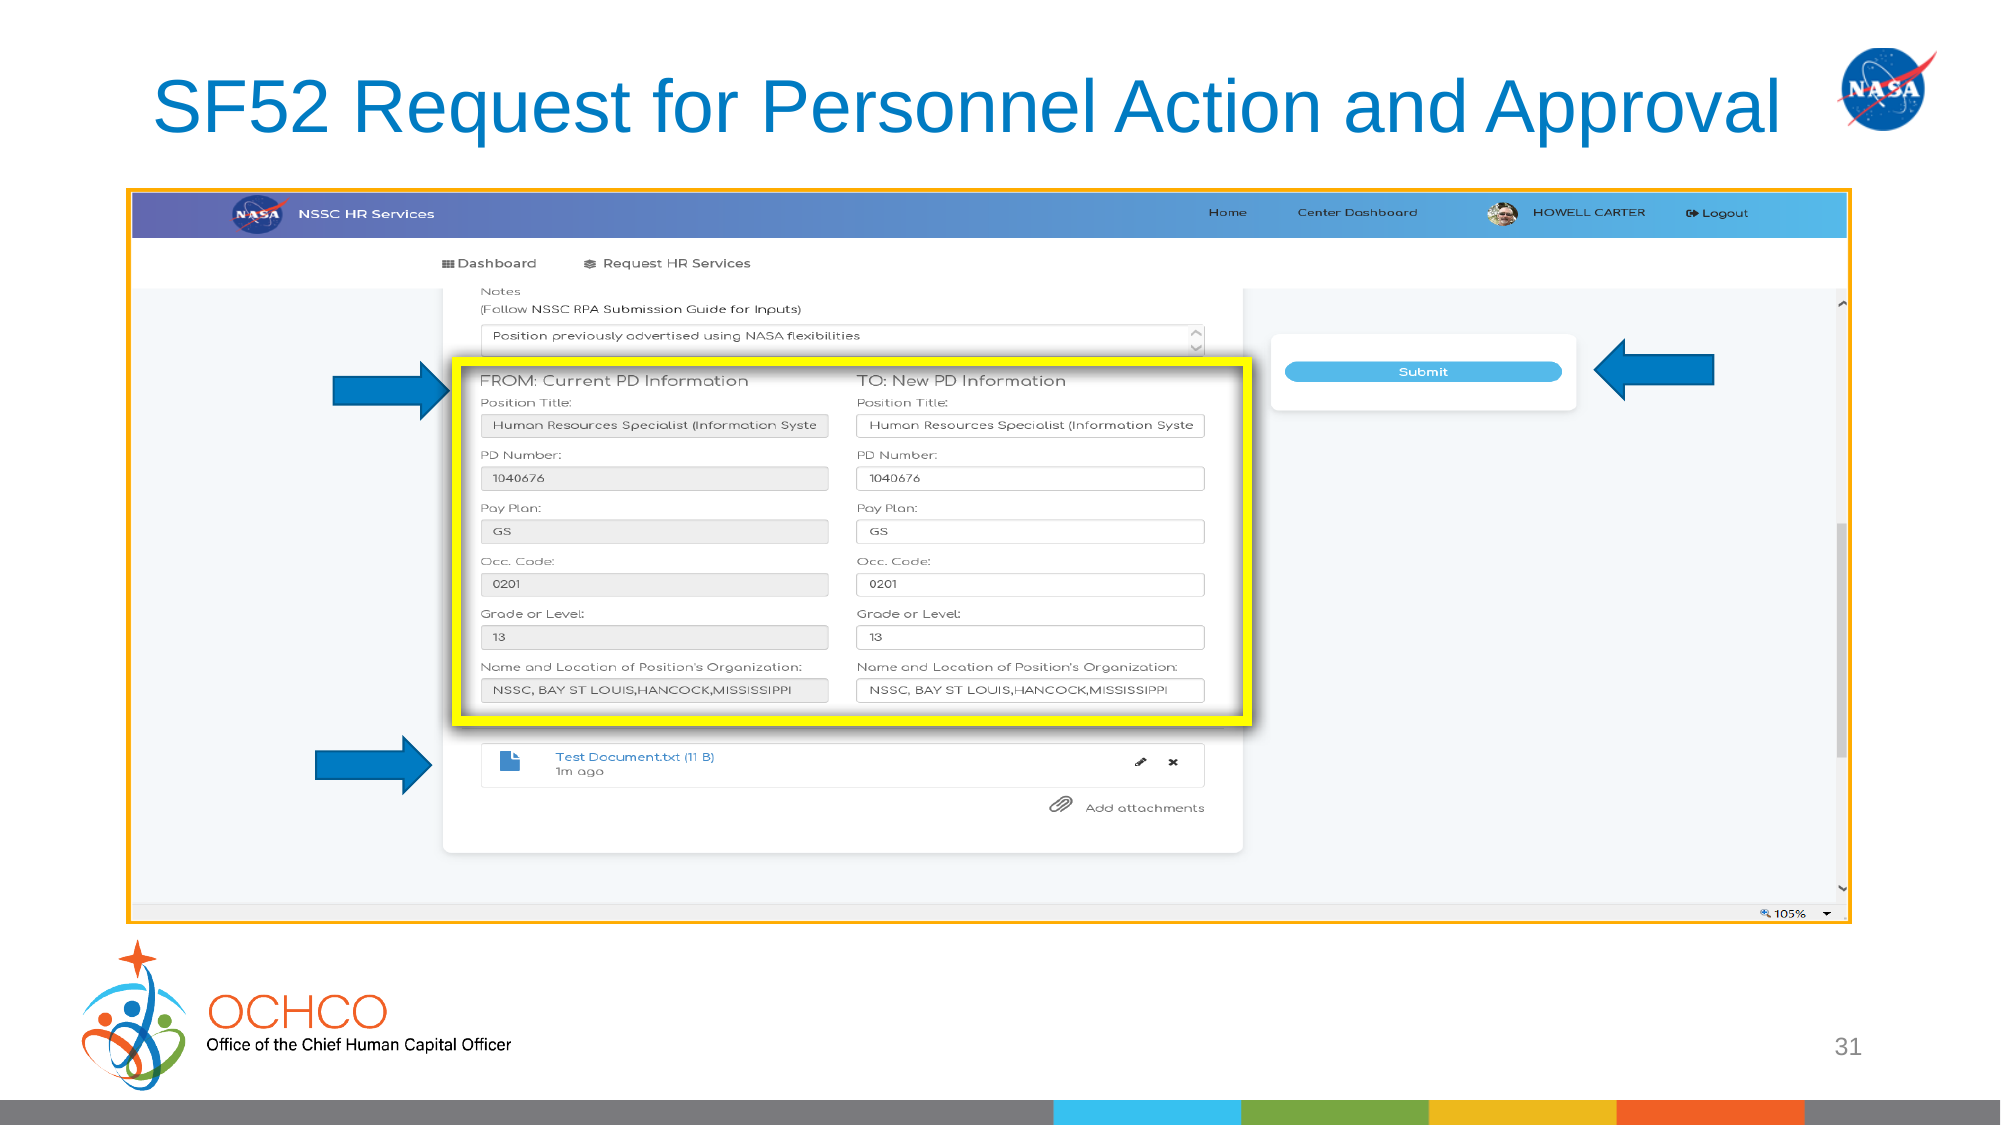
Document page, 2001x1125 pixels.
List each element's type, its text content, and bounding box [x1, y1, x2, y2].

picture [1837, 48, 1937, 131]
picture [81, 939, 511, 1091]
picture [0, 1100, 2001, 1125]
title SF52 Request for Personnel Action and Approval [137, 59, 1863, 233]
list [126, 188, 1852, 924]
slide_number 31 [1412, 1015, 1863, 1076]
